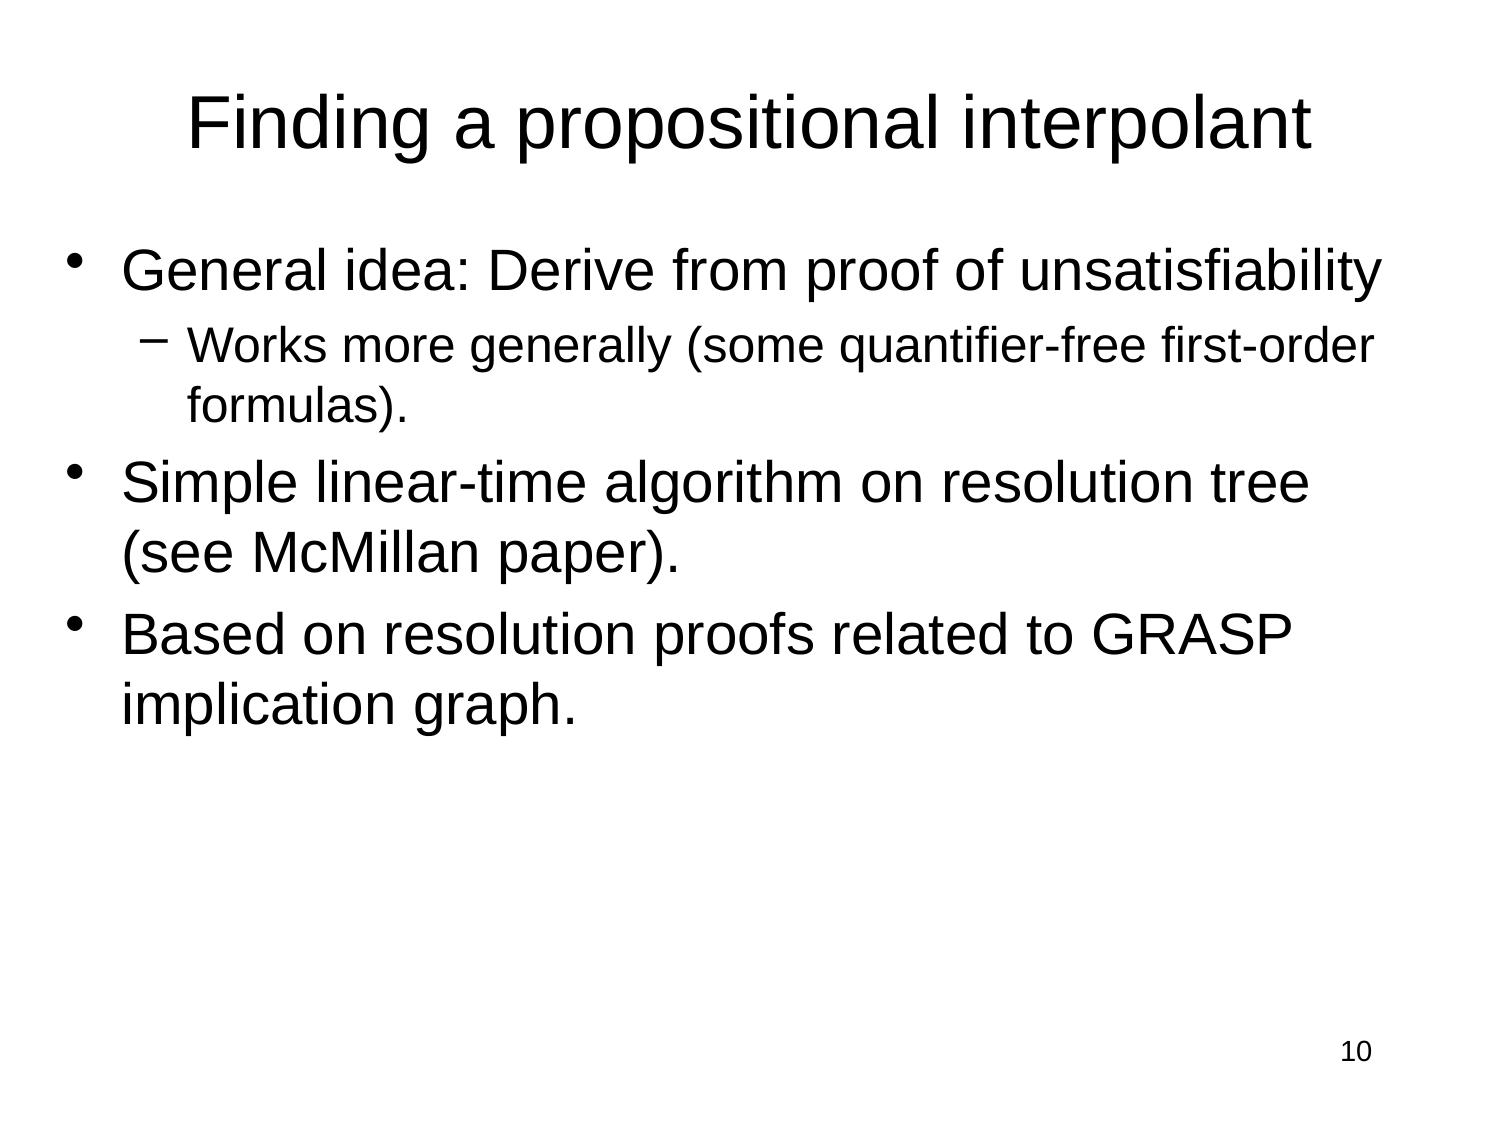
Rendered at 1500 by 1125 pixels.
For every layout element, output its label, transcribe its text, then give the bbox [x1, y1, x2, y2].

title Finding a propositional interpolant [112, 49, 1388, 188]
slide_number 10 [1074, 1024, 1388, 1101]
list General idea: Derive from proof of unsatisfiability Works more generally (some quantifier-free first-order formulas). Simple linear-time algorithm on resolution tree (see McMillan paper). Based on resolution proofs related to GRASP implication graph. [49, 224, 1438, 1013]
